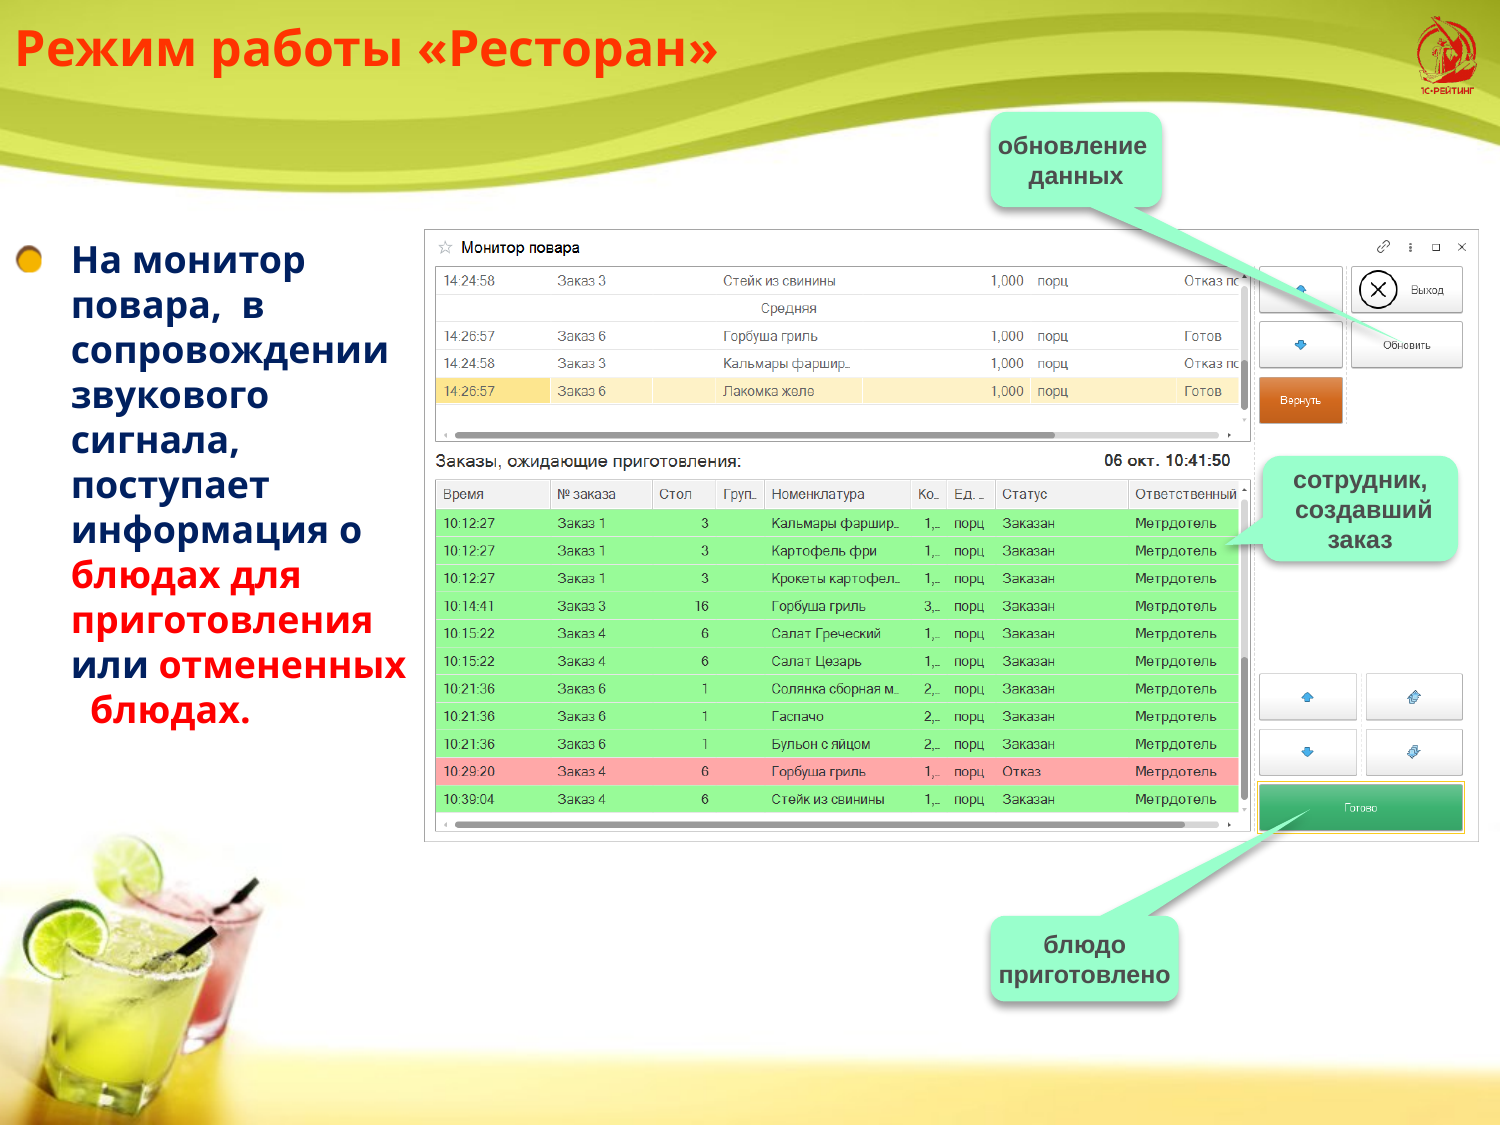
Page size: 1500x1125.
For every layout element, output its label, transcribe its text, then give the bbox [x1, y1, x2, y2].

picture [15, 245, 42, 273]
picture [0, 0, 1500, 1125]
text_box На монитор повара, в сопровождении звукового сигнала, поступает информация о блюдах для приготовления или отмененных блюдах. [0, 229, 439, 876]
text_box обновление данных [990, 111, 1173, 227]
text_box блюдо приготовлено [990, 849, 1250, 1002]
text_box Режим работы «Ресторан» [0, 10, 823, 82]
